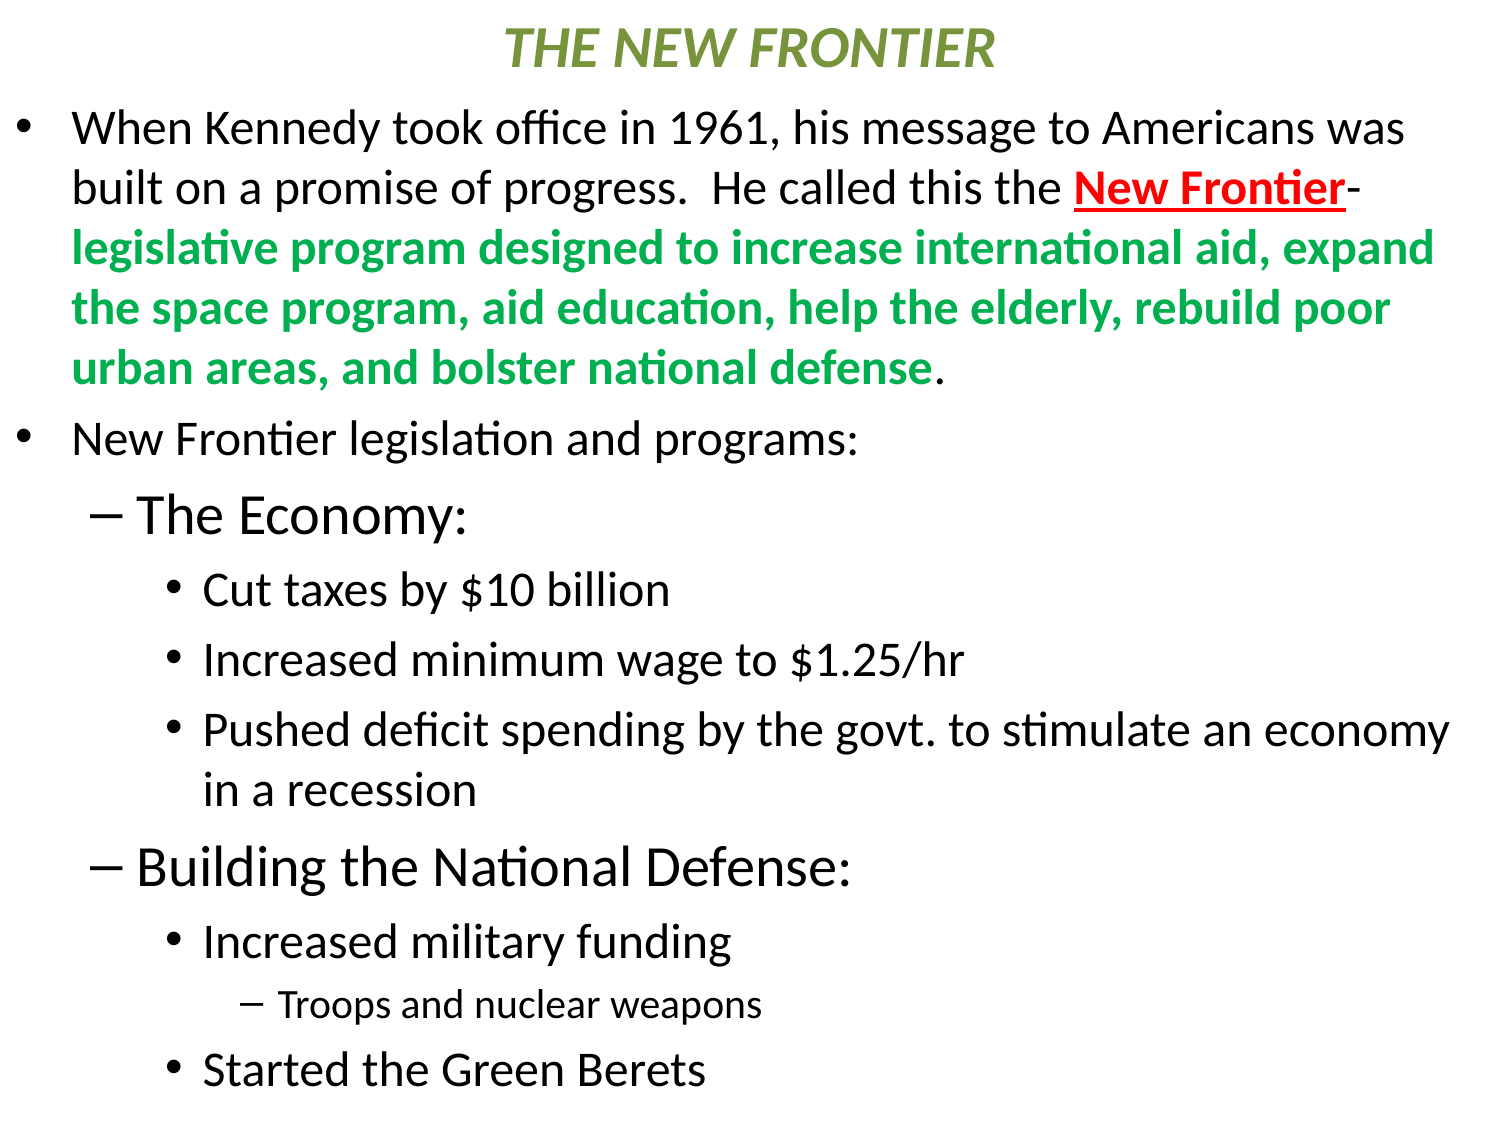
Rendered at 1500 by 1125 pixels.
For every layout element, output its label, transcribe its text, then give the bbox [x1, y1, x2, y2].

list When Kennedy took office in 1961, his message to Americans was built on a promise of progress. He called this the New Frontier- legislative program designed to increase international aid, expand the space program, aid education, help the elderly, rebuild poor urban areas, and bolster national defense. New Frontier legislation and programs: The Economy: Cut taxes by $10 billion Increased minimum wage to $1.25/hr Pushed deficit spending by the govt. to stimulate an economy in a recession Building the National Defense: Increased military funding Troops and nuclear weapons Started the Green Berets [0, 87, 1500, 1125]
title THE NEW FRONTIER [75, 0, 1425, 87]
